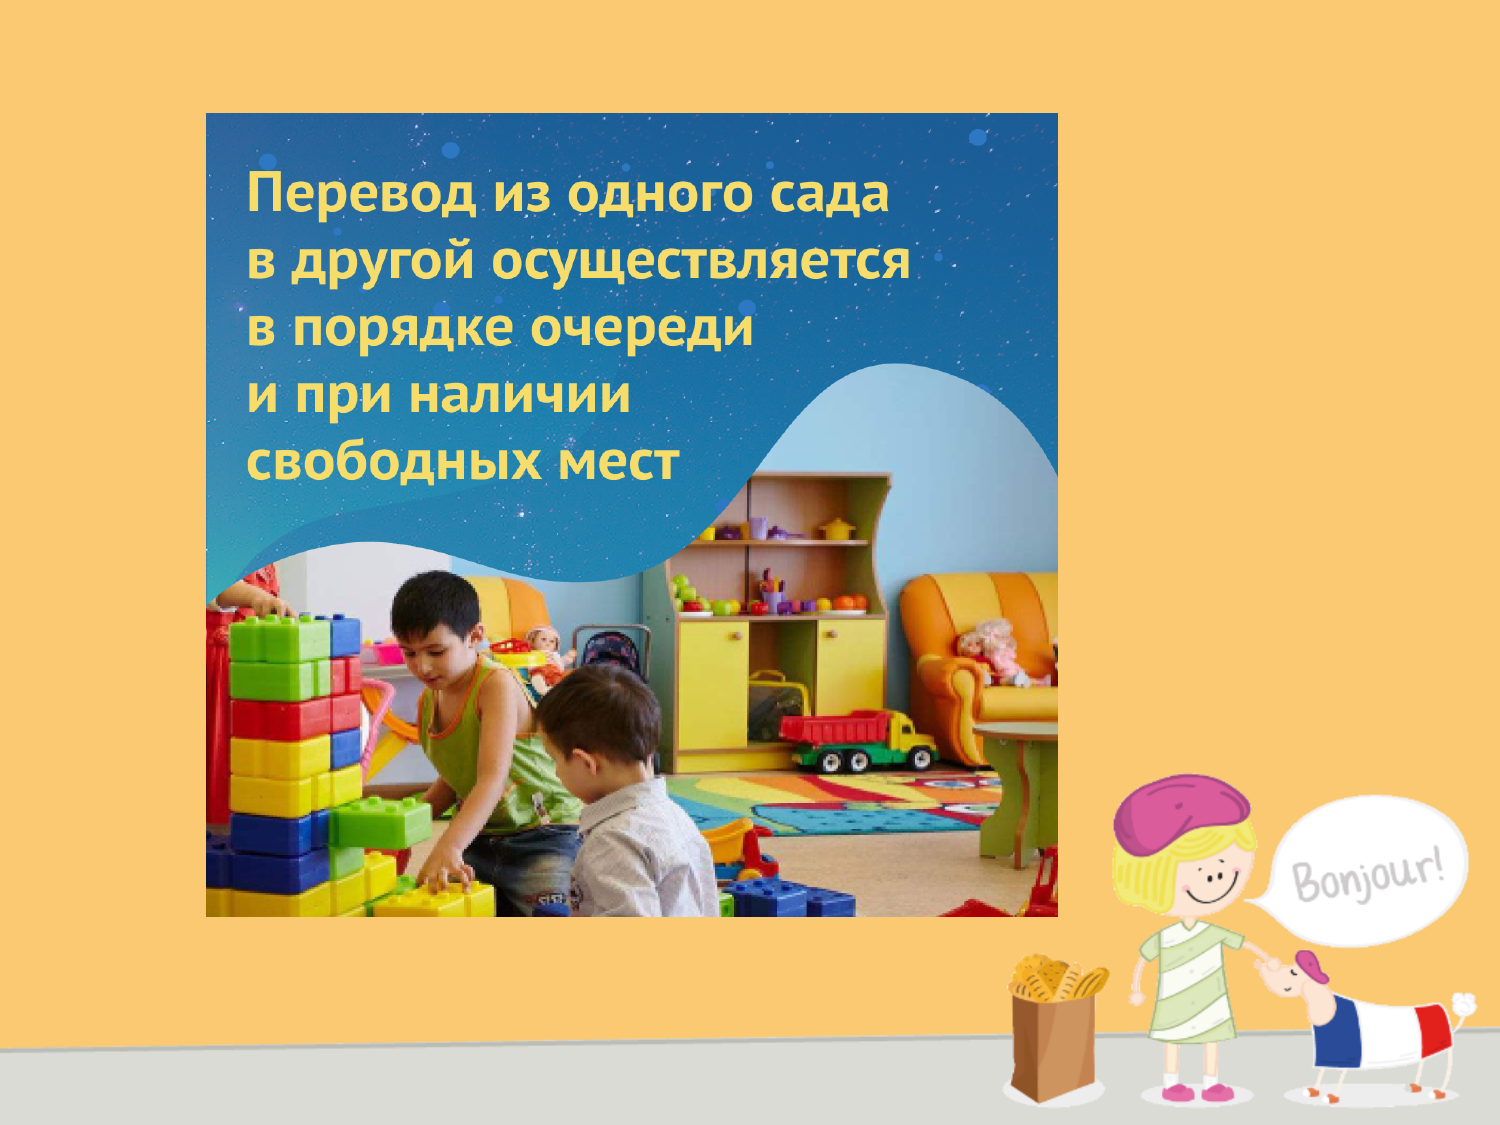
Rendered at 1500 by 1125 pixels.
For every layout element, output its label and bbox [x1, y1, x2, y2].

list [206, 113, 1058, 918]
picture [0, 0, 1500, 1125]
